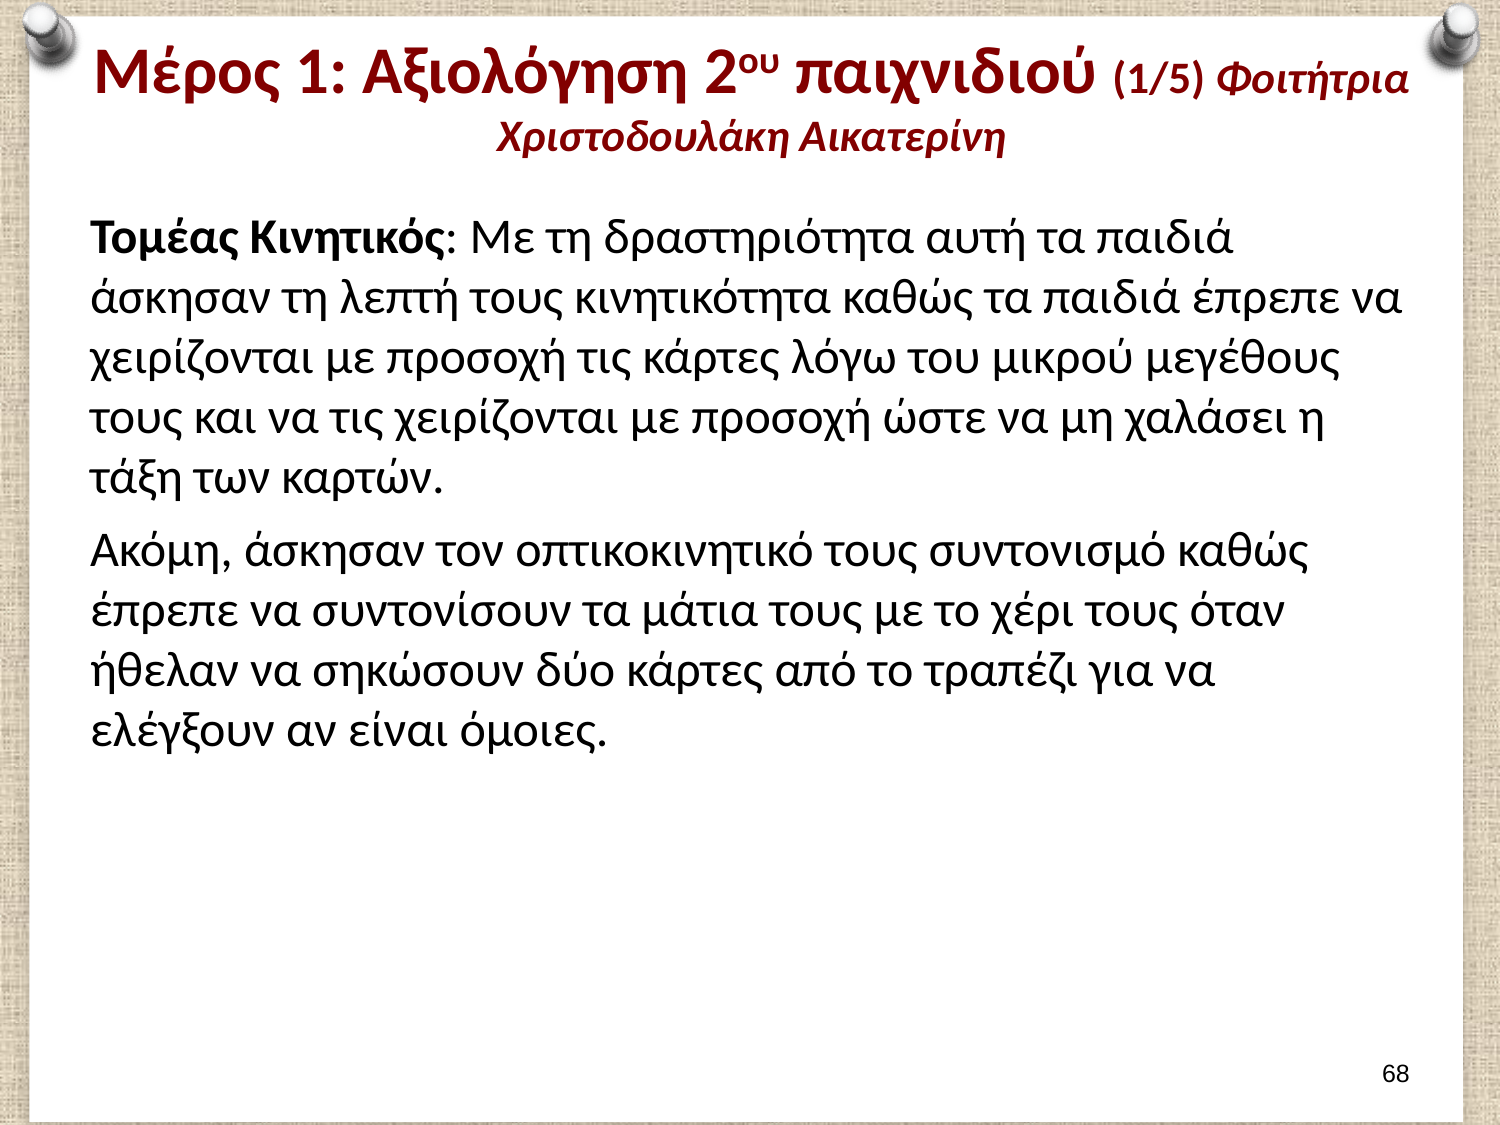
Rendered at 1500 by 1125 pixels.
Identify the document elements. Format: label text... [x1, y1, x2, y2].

title Μέρος 1: Αξιολόγηση 2ου παιχνιδιού (1/5) Φοιτήτρια Χριστοδουλάκη Αικατερίνη [76, 19, 1427, 169]
picture [0, 0, 1500, 1125]
list Τομέας Κινητικός: Με τη δραστηριότητα αυτή τα παιδιά άσκησαν τη λεπτή τους κινητικότητα καθώς τα παιδιά έπρεπε να χειρίζονται με προσοχή τις κάρτες λόγω του μικρού μεγέθους τους και να τις χειρίζονται με προσοχή ώστε να μη χαλάσει η τάξη των καρτών. Ακόμη, άσκησαν τον οπτικοκινητικό τους συντονισμό καθώς έπρεπε να συντονίσουν τα μάτια τους με το χέρι τους όταν ήθελαν να σηκώσουν δύο κάρτες από το τραπέζι για να ελέγξουν αν είναι όμοιες. [75, 196, 1425, 1024]
slide_number 67 [1074, 1042, 1425, 1103]
